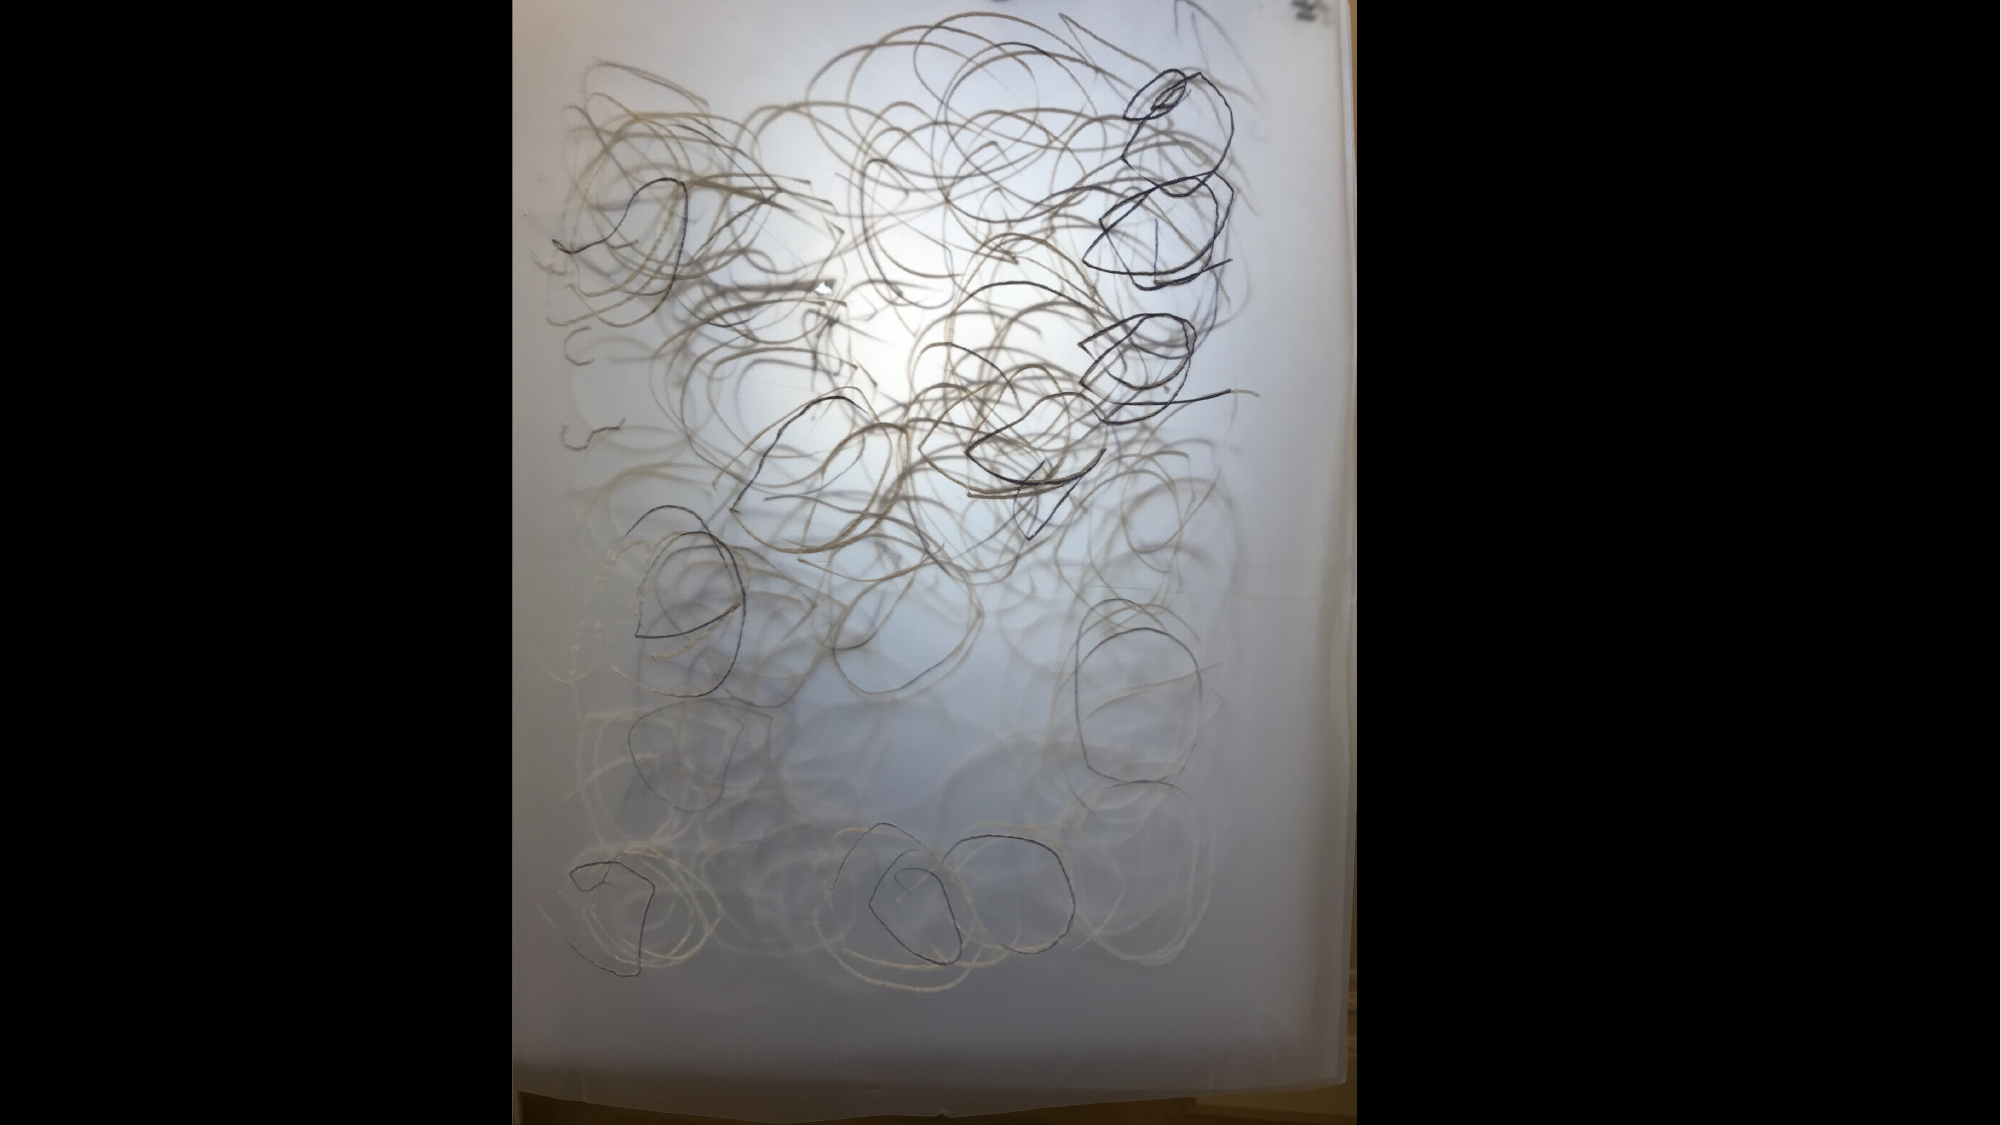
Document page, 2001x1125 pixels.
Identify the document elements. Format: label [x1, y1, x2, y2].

picture [371, 0, 1498, 1124]
